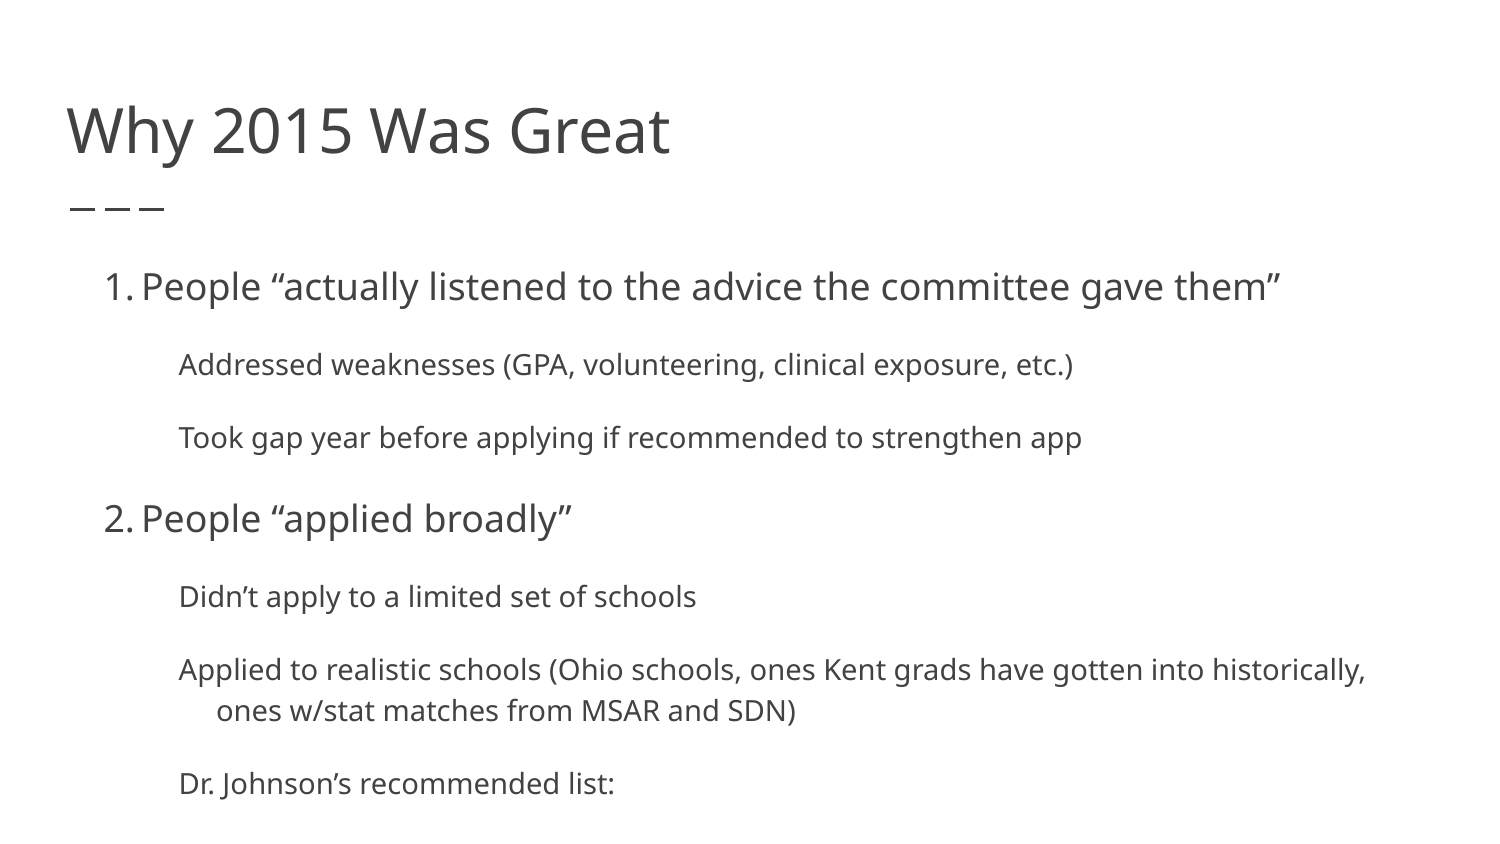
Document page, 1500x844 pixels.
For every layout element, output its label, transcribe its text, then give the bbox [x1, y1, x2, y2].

title Why 2015 Was Great [51, 61, 1449, 182]
list People “actually listened to the advice the committee gave them” Addressed weaknesses (GPA, volunteering, clinical exposure, etc.) Took gap year before applying if recommended to strengthen app People “applied broadly” Didn’t apply to a limited set of schools Applied to realistic schools (Ohio schools, ones Kent grads have gotten into historically, ones w/stat matches from MSAR and SDN) Dr. Johnson’s recommended list: All Ohio schools OOS D.O. schools (WVSOM, VCOM, LECOM, MSUCOM, etc.) OOS M.D. schools (stats need so line up favorably) [51, 240, 1449, 787]
